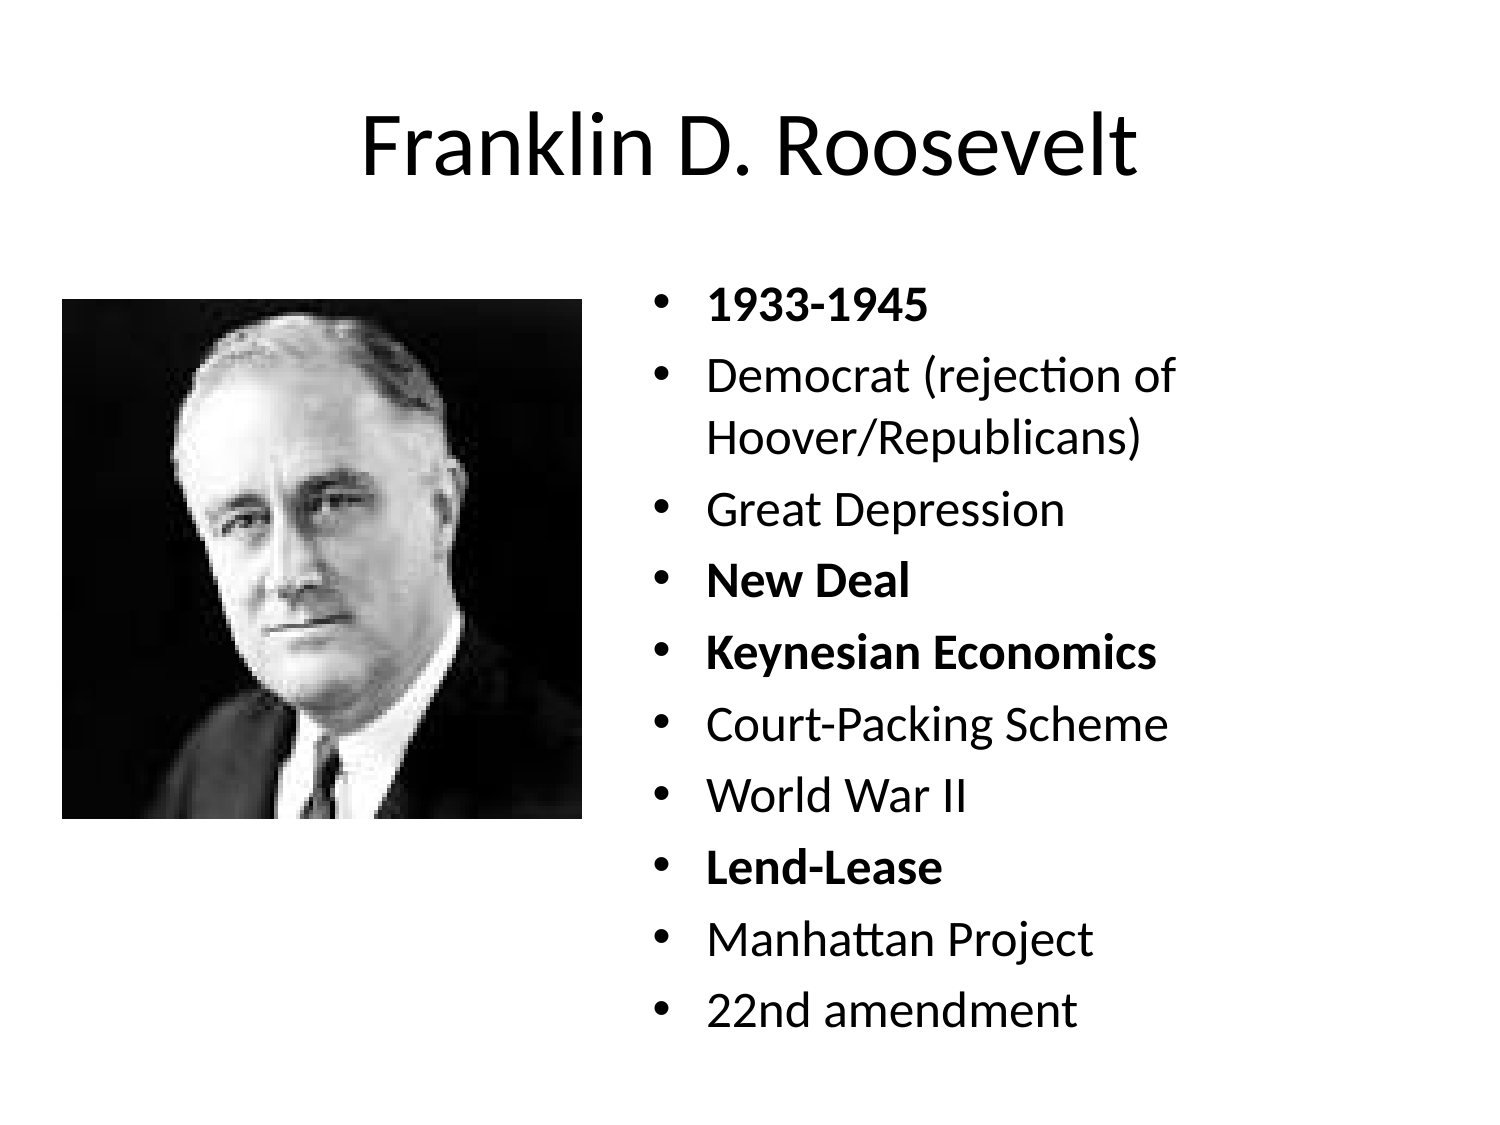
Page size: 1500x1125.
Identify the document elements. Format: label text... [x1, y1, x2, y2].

list 1933-1945 Democrat (rejection of Hoover/Republicans) Great Depression New Deal Keynesian Economics Court-Packing Scheme World War II Lend-Lease Manhattan Project 22nd amendment [637, 262, 1425, 1050]
picture [62, 299, 582, 819]
title Franklin D. Roosevelt [75, 45, 1425, 233]
